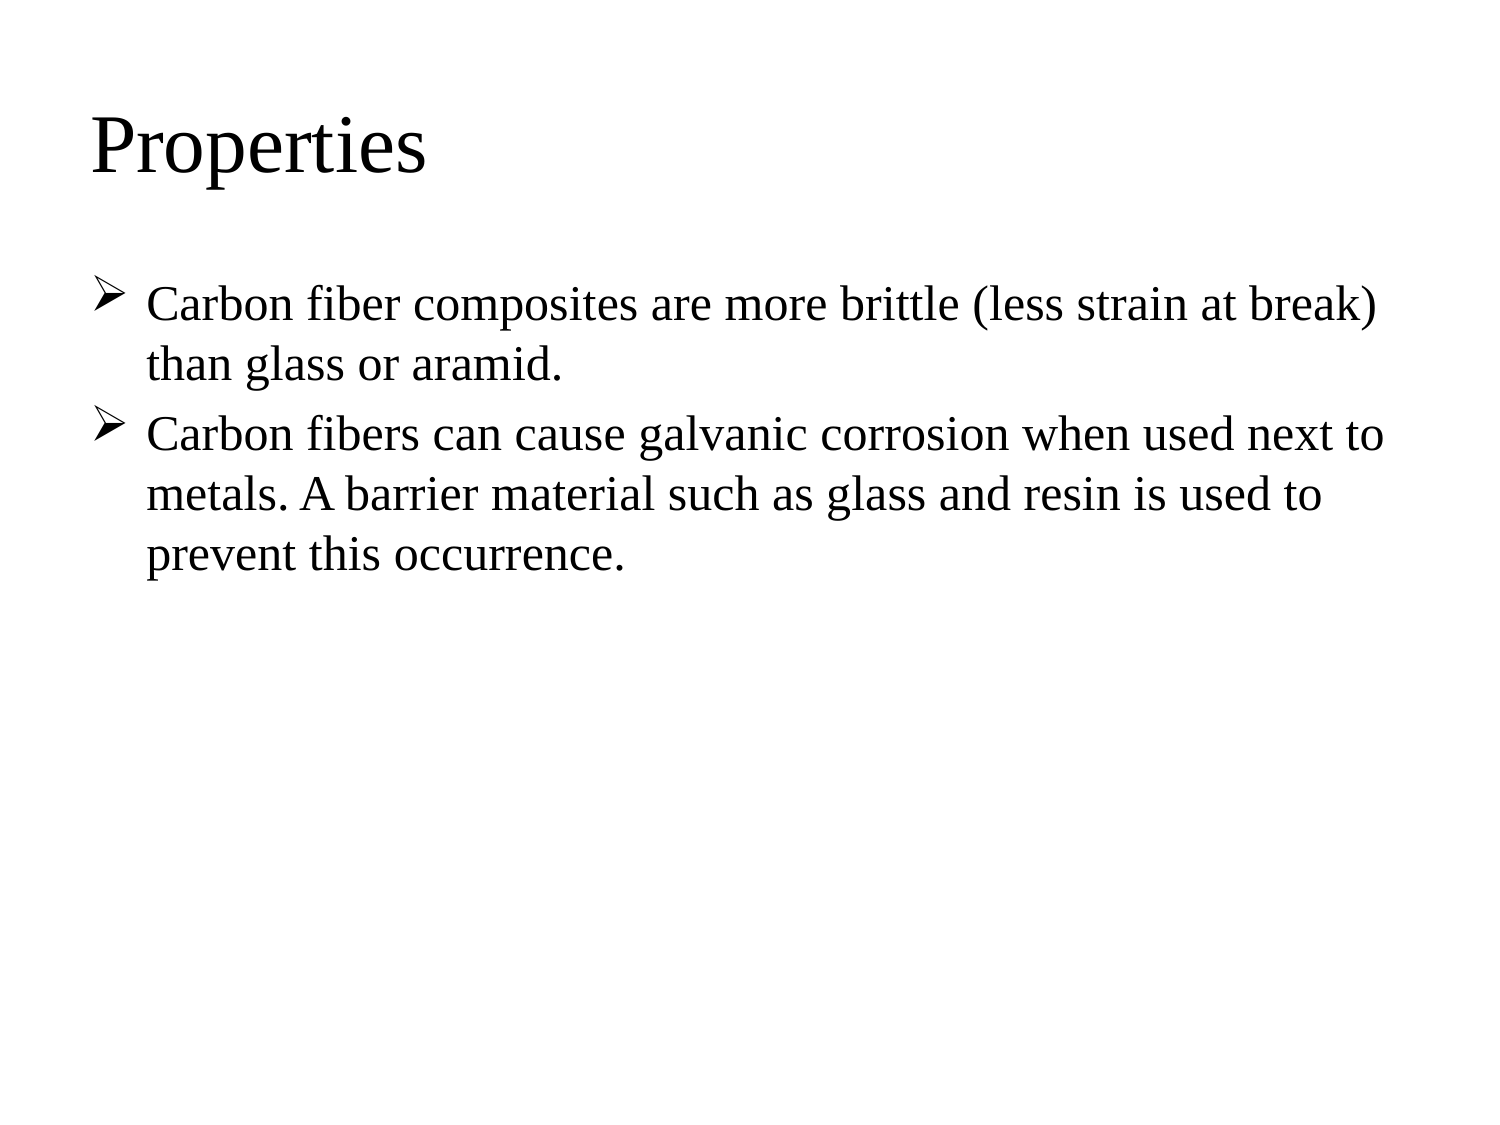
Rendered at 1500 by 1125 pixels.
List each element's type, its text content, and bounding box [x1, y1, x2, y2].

list Carbon fiber composites are more brittle (less strain at break) than glass or aramid. Carbon fibers can cause galvanic corrosion when used next to metals. A barrier material such as glass and resin is used to prevent this occurrence. [75, 262, 1425, 1005]
title Properties [75, 45, 1425, 233]
